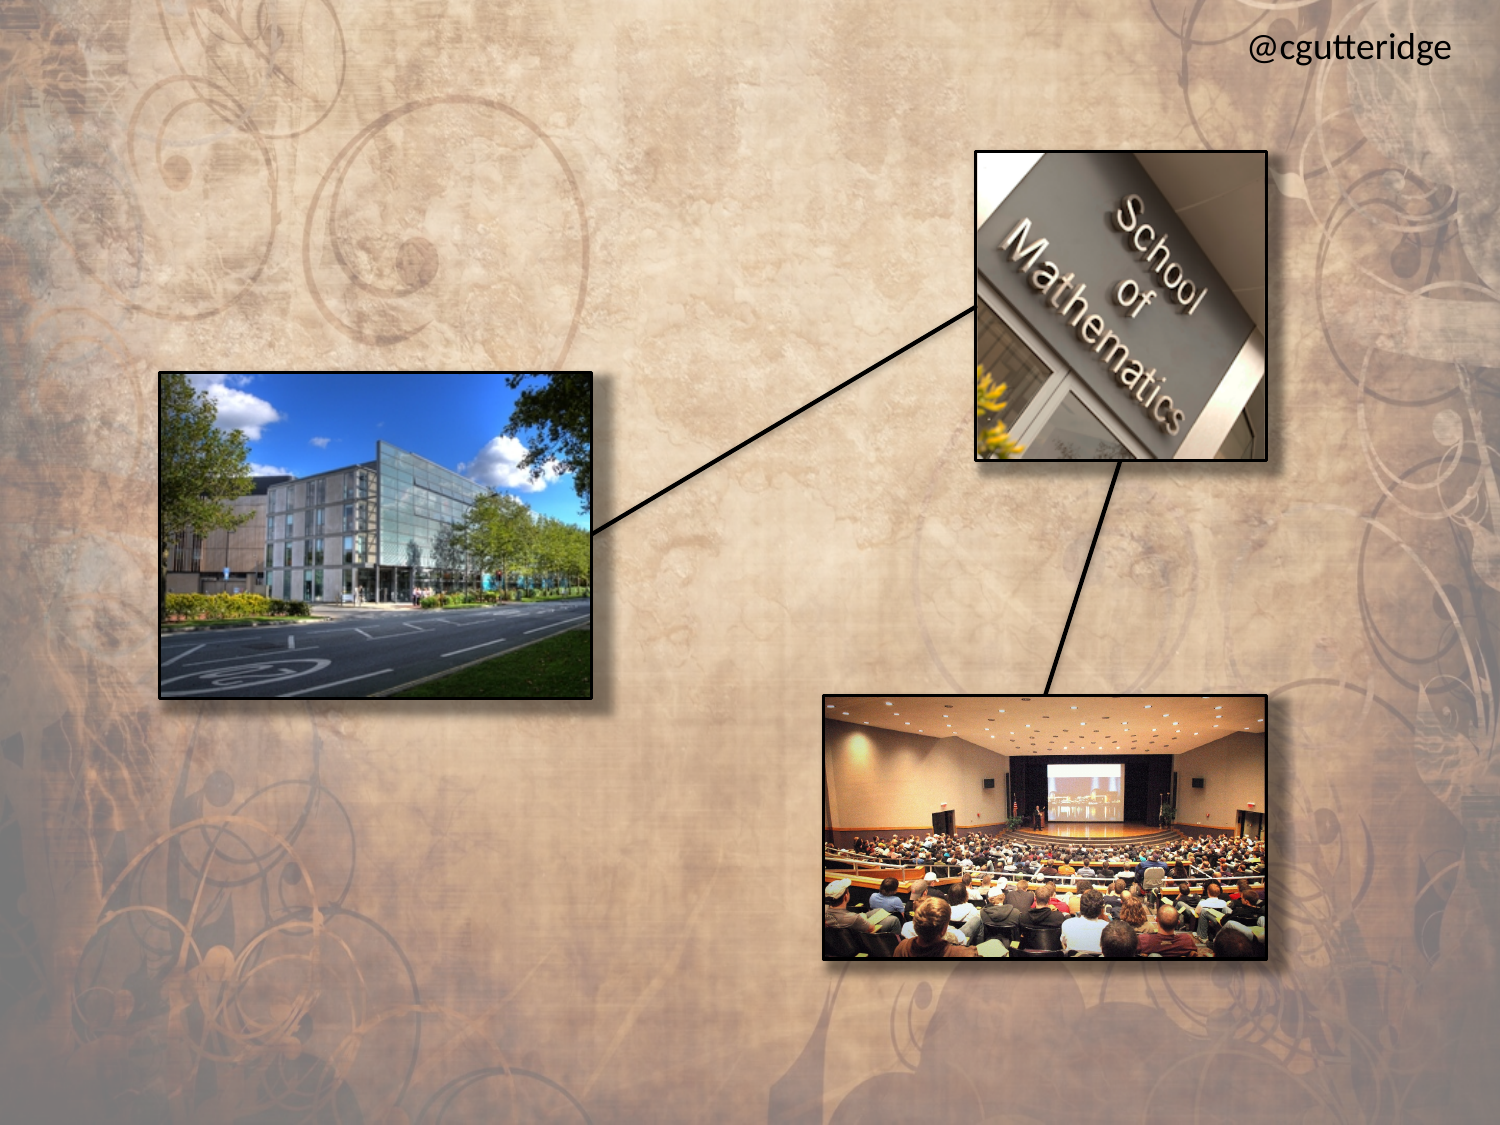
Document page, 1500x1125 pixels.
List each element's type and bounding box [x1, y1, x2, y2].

picture [977, 152, 1265, 459]
text_box [589, 305, 978, 536]
text_box [963, 539, 1203, 617]
picture [824, 696, 1265, 958]
picture [160, 373, 591, 698]
